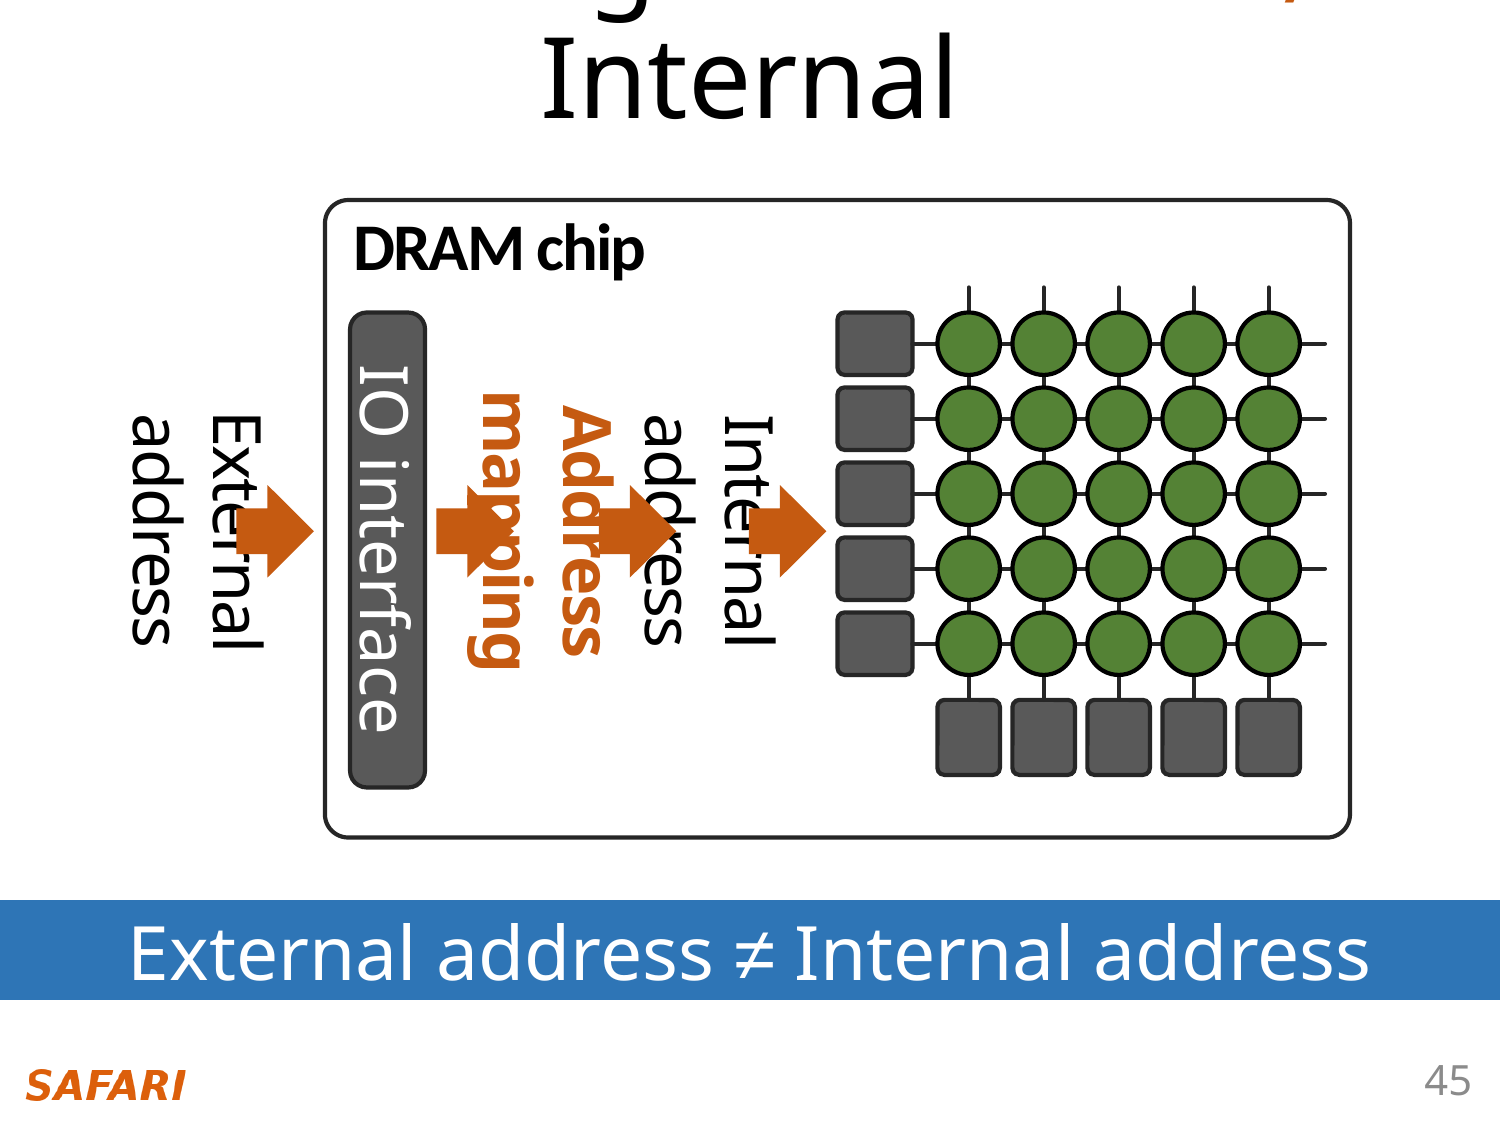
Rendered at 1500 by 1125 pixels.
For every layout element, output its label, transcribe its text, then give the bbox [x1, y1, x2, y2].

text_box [837, 287, 1325, 775]
text_box [323, 198, 1352, 839]
text_box IO interface [348, 311, 427, 789]
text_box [437, 287, 675, 775]
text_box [687, 287, 825, 775]
text_box DRAM chip [324, 199, 675, 288]
text_box Challenge: External ≠ Internal [0, 24, 1500, 150]
text_box External address ≠ Internal address [0, 900, 1500, 1000]
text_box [174, 274, 313, 788]
picture [24, 1061, 191, 1110]
